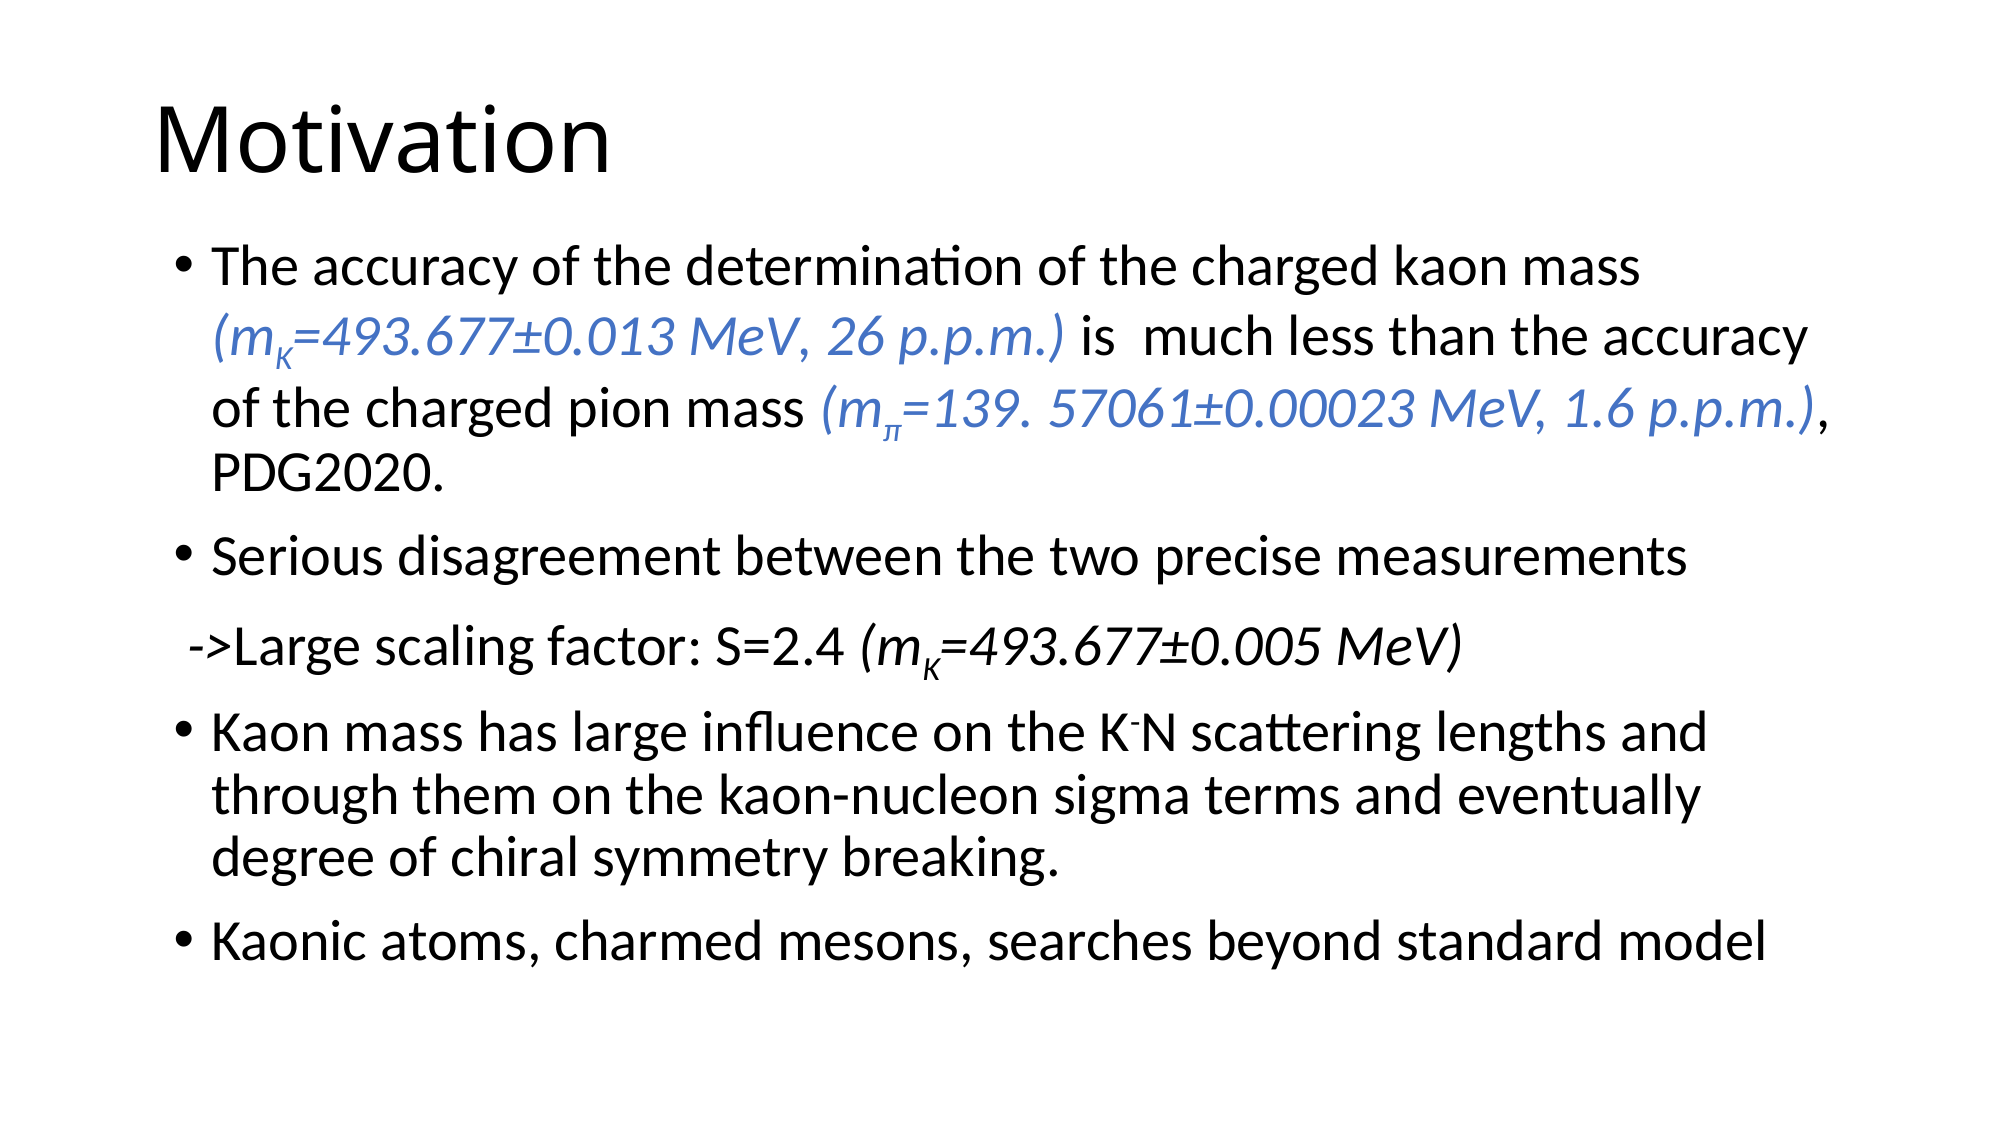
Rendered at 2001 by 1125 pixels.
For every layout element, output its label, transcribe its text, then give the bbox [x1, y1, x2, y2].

title Motivation [137, 34, 1863, 252]
list The accuracy of the determination of the charged kaon mass (mK=493.677±0.013 MeV, 26 p.p.m.) is much less than the accuracy of the charged pion mass (mπ=139. 57061±0.00023 MeV, 1.6 p.p.m.), PDG2020. Serious disagreement between the two precise measurements ->Large scaling factor: S=2.4 (mK=493.677±0.005 MeV) Kaon mass has large influence on the K-N scattering lengths and through them on the kaon-nucleon sigma terms and eventually degree of chiral symmetry breaking. Kaonic atoms, charmed mesons, searches beyond standard model [158, 228, 1884, 1016]
